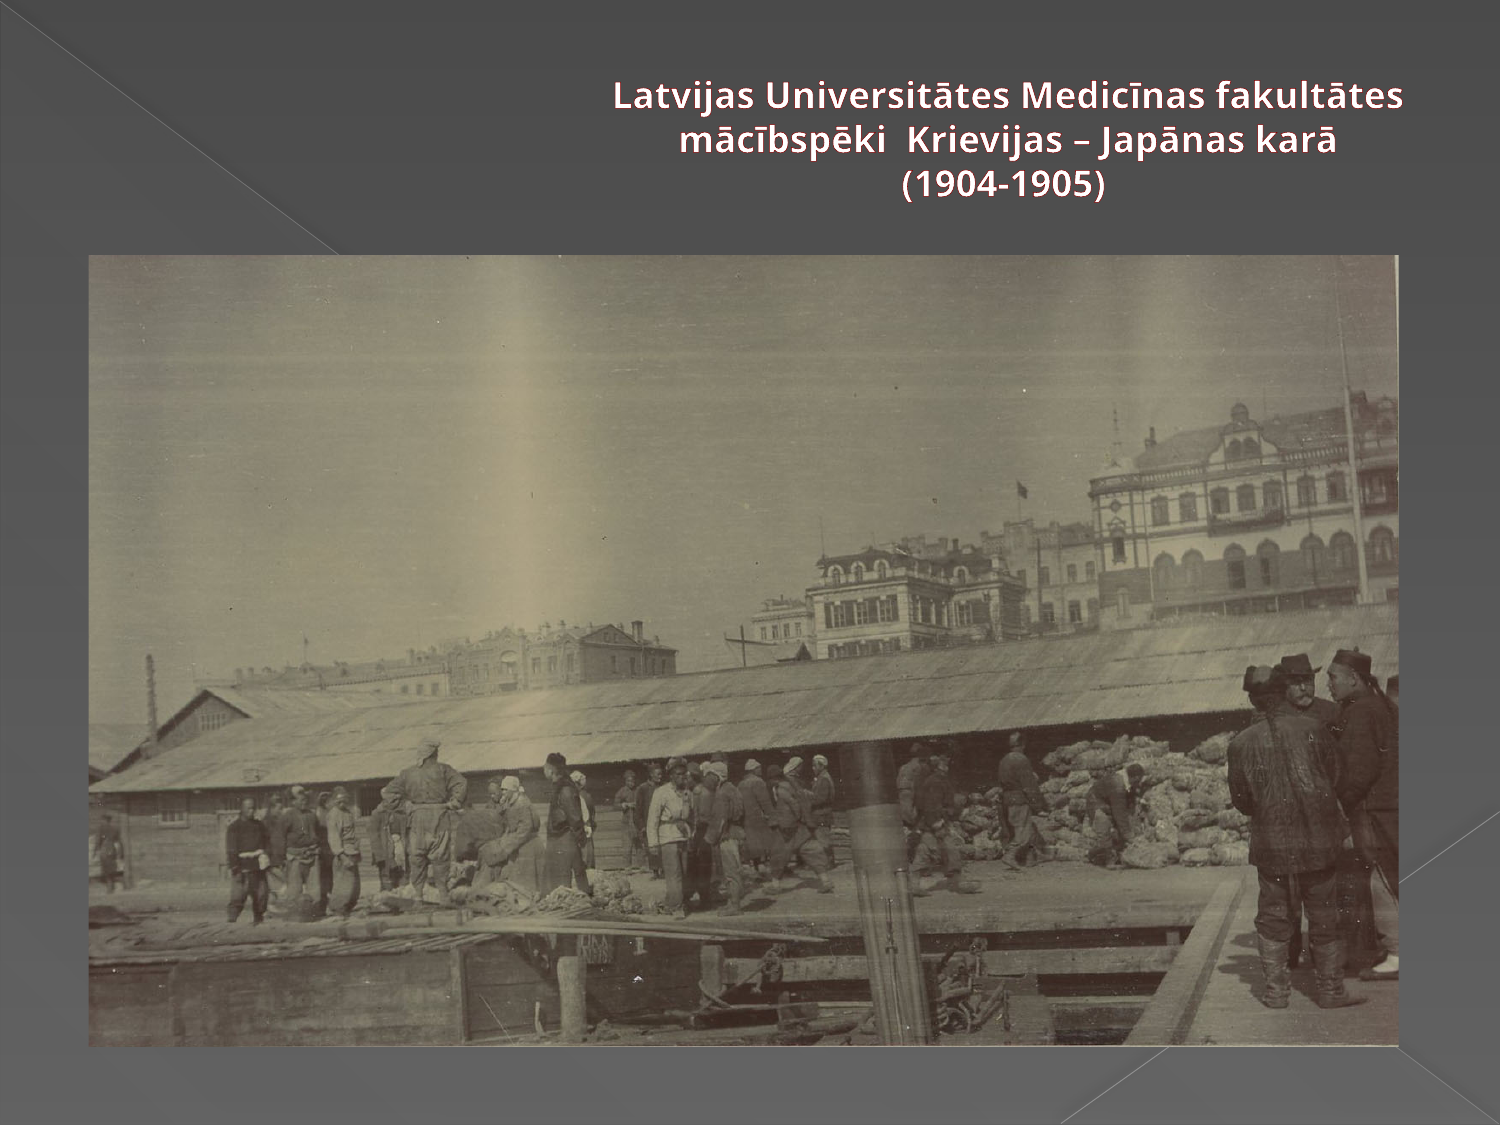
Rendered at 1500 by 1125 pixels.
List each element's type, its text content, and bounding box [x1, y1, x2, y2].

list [88, 255, 1399, 1047]
title Latvijas Universitātes Medicīnas fakultātes mācībspēki Krievijas – Japānas karā (1904-1905) [513, 43, 1425, 232]
